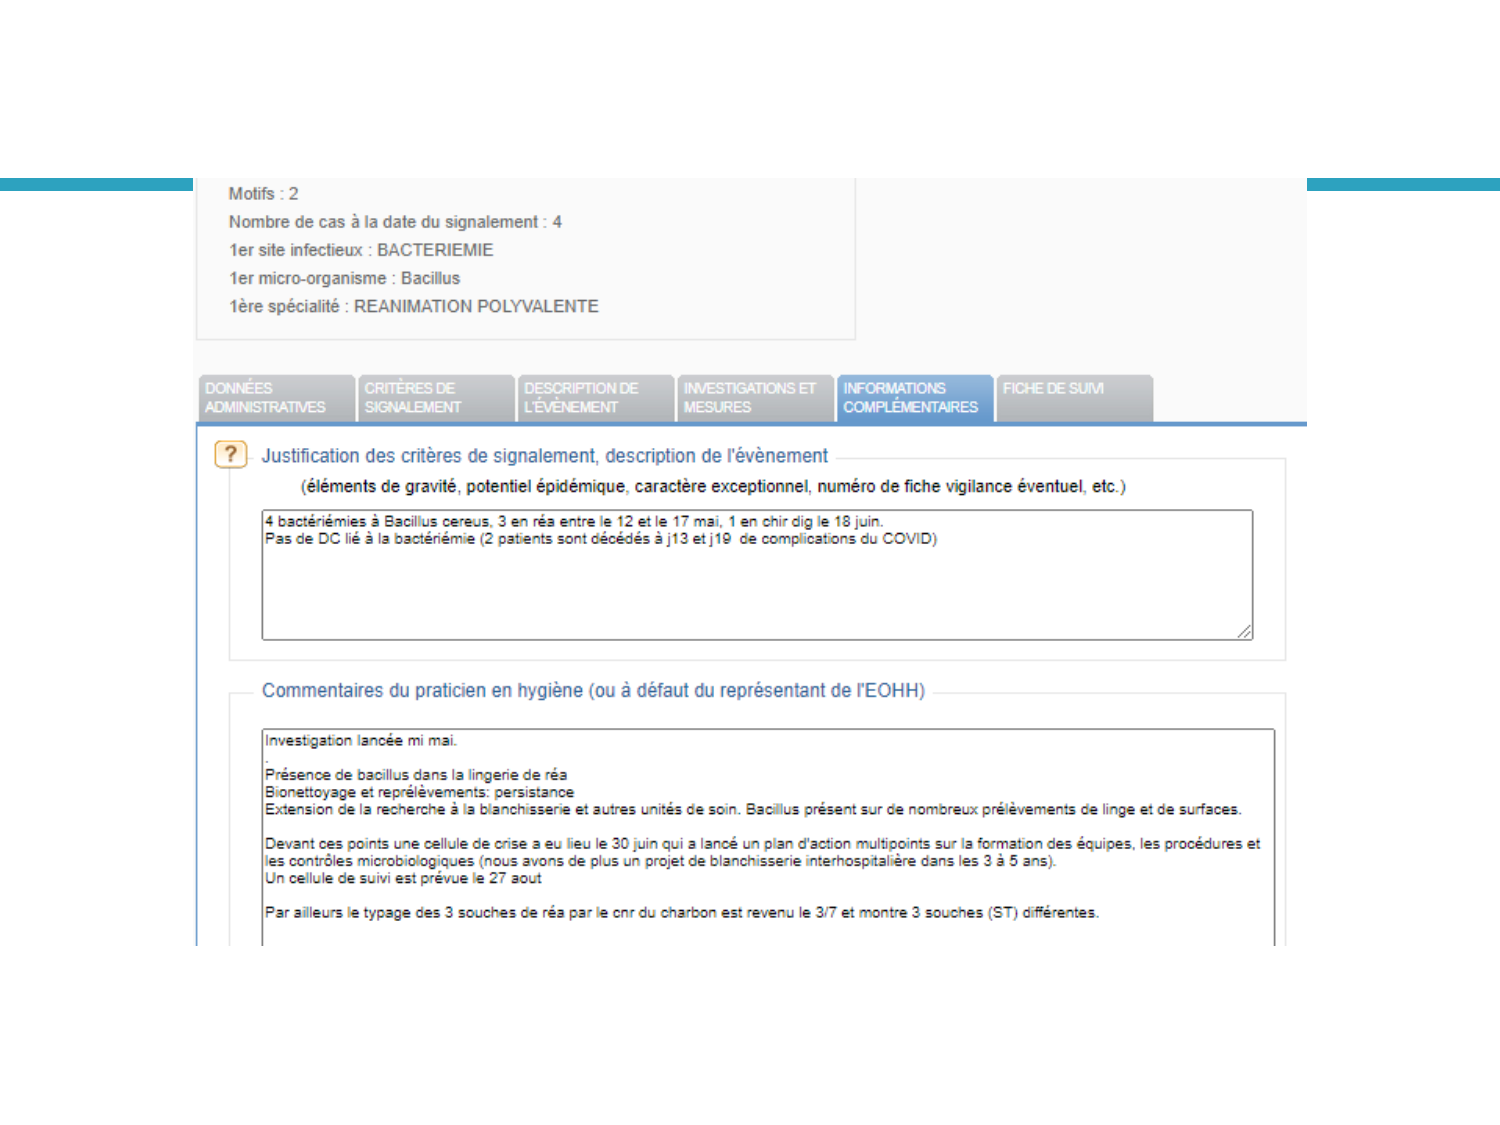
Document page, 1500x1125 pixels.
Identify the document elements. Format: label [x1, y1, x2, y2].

picture [193, 178, 1307, 947]
